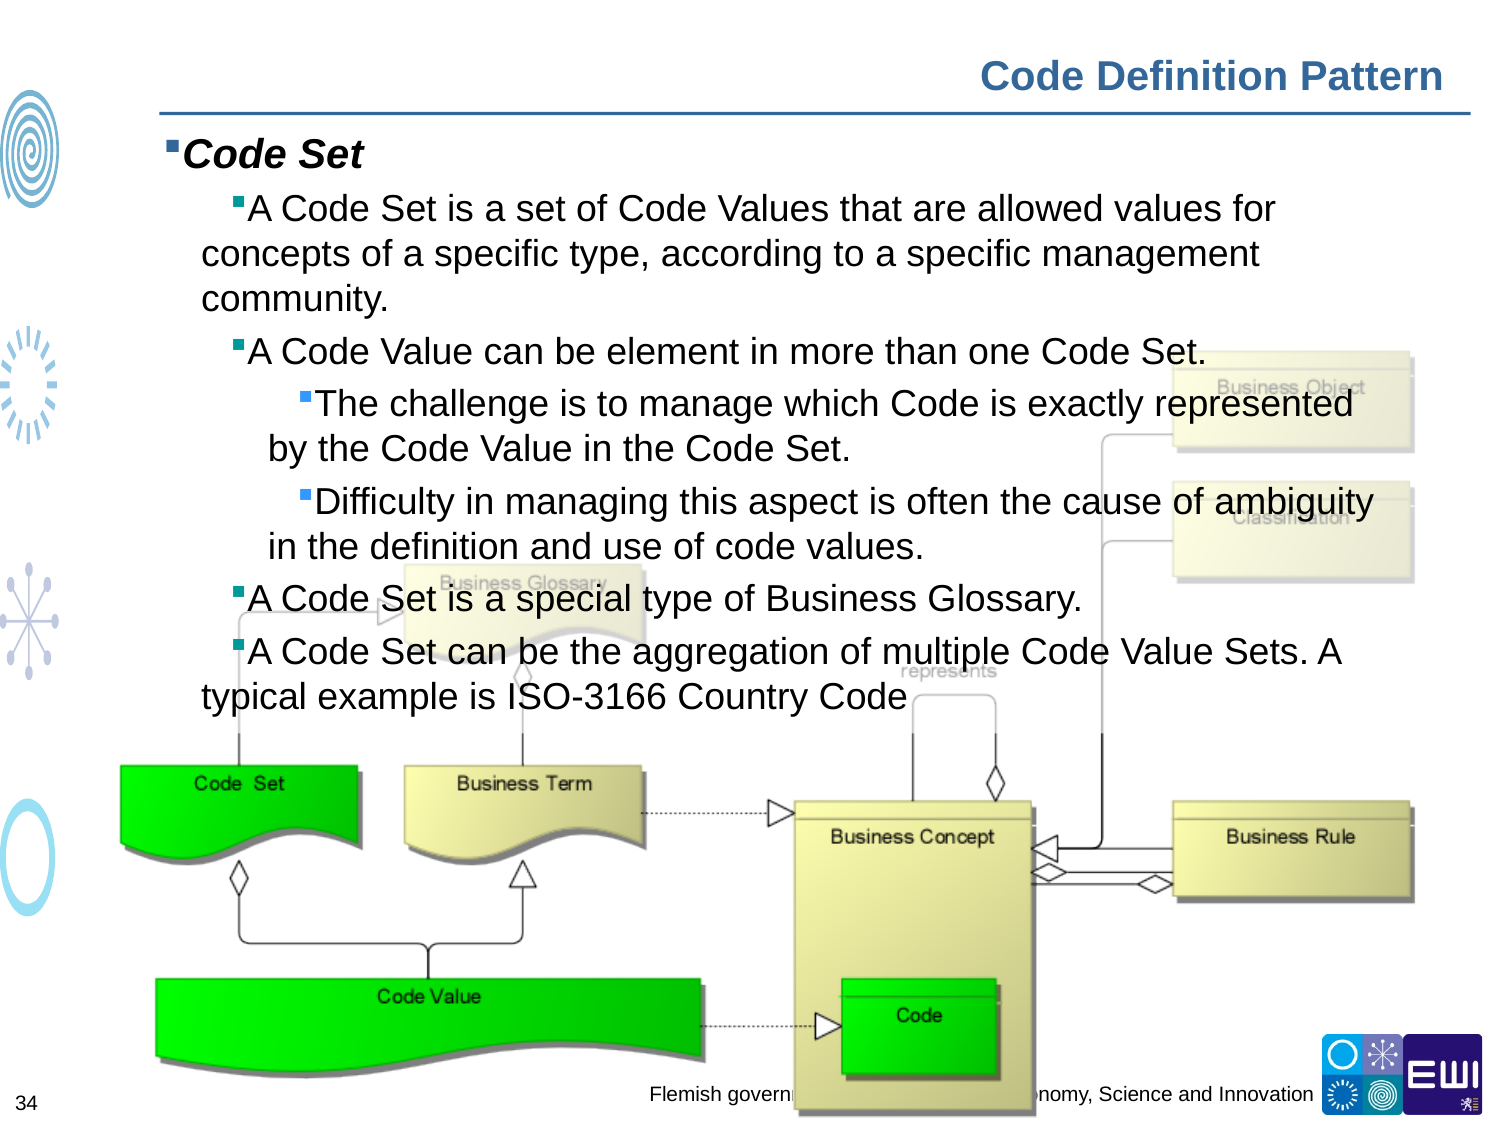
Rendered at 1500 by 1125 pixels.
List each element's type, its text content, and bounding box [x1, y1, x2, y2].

slide_number 34 [0, 1082, 116, 1125]
title Code Definition Pattern [159, 9, 1459, 138]
picture [118, 349, 1483, 1118]
list Code Set A Code Set is a set of Code Values that are allowed values for concepts of a specific type, according to a specific management community. A Code Value can be element in more than one Code Set. The challenge is to manage which Code is exactly represented by the Code Value in the Code Set. Difficulty in managing this aspect is often the cause of ambiguity in the definition and use of code values. A Code Set is a special type of Business Glossary. A Code Set can be the aggregation of multiple Code Value Sets. A typical example is ISO-3166 Country Code [119, 119, 1419, 350]
